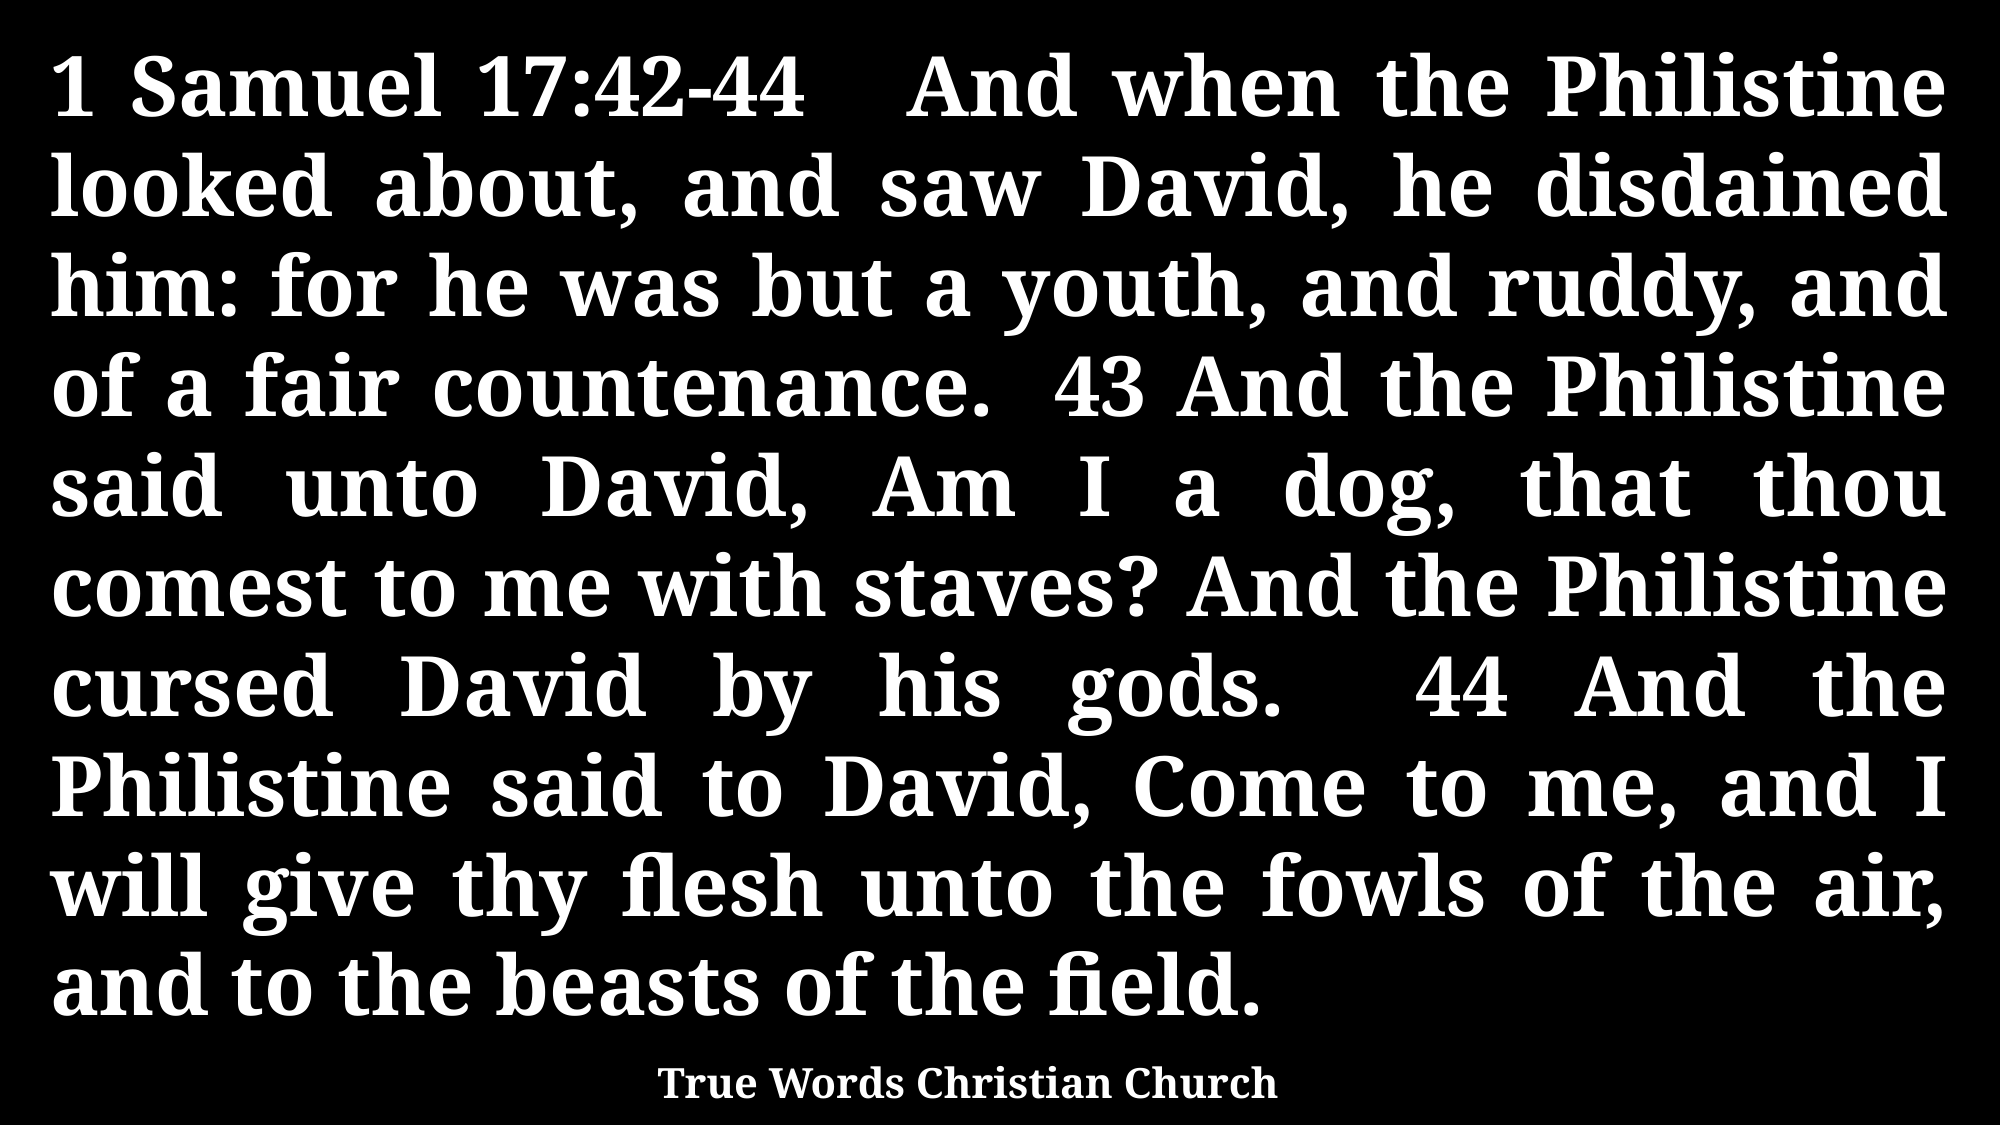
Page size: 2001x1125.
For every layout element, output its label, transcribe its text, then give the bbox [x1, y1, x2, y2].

text_box 1 Samuel 17:42-44 And when the Philistine looked about, and saw David, he disdained him: for he was but a youth, and ruddy, and of a fair countenance. 43 And the Philistine said unto David, Am I a dog, that thou comest to me with staves? And the Philistine cursed David by his gods. 44 And the Philistine said to David, Come to me, and I will give thy flesh unto the fowls of the air, and to the beasts of the field. [35, 25, 1965, 1040]
text_box True Words Christian Church [642, 1049, 1294, 1114]
